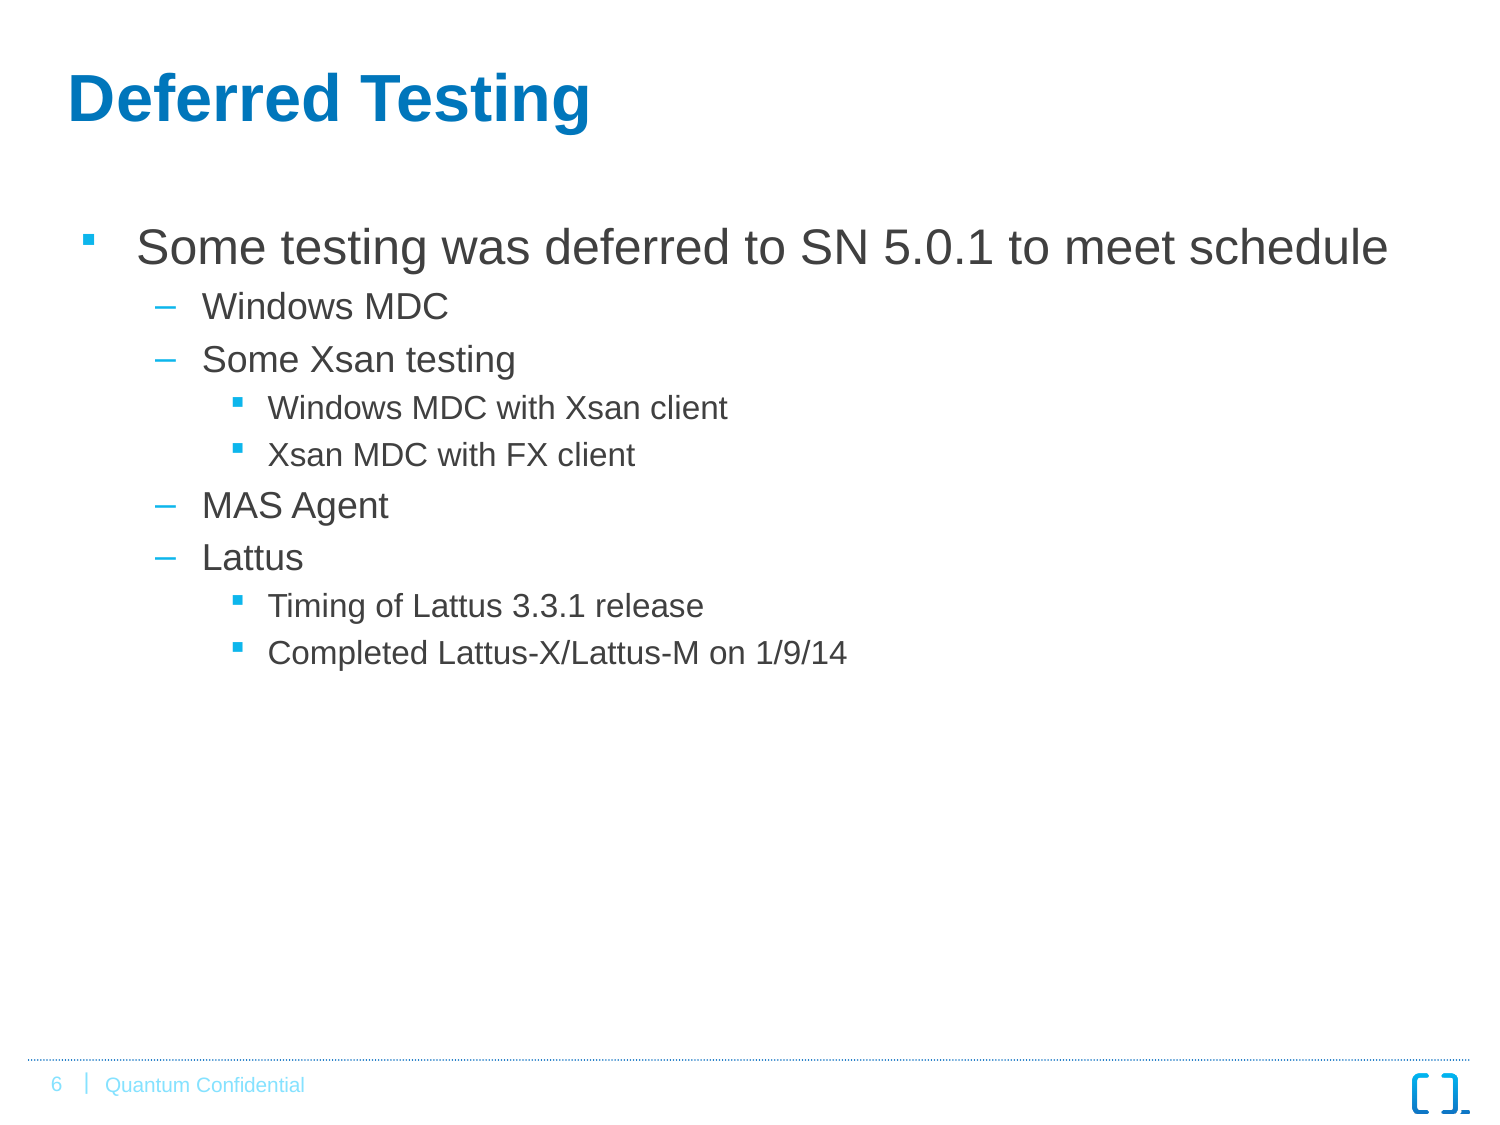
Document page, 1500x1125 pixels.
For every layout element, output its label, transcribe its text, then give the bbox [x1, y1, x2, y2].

title Deferred Testing [52, 42, 1413, 148]
list Some testing was deferred to SN 5.0.1 to meet schedule Windows MDC Some Xsan testing Windows MDC with Xsan client Xsan MDC with FX client MAS Agent Lattus Timing of Lattus 3.3.1 release Completed Lattus-X/Lattus-M on 1/9/14 [64, 207, 1413, 990]
picture [1412, 1073, 1470, 1114]
